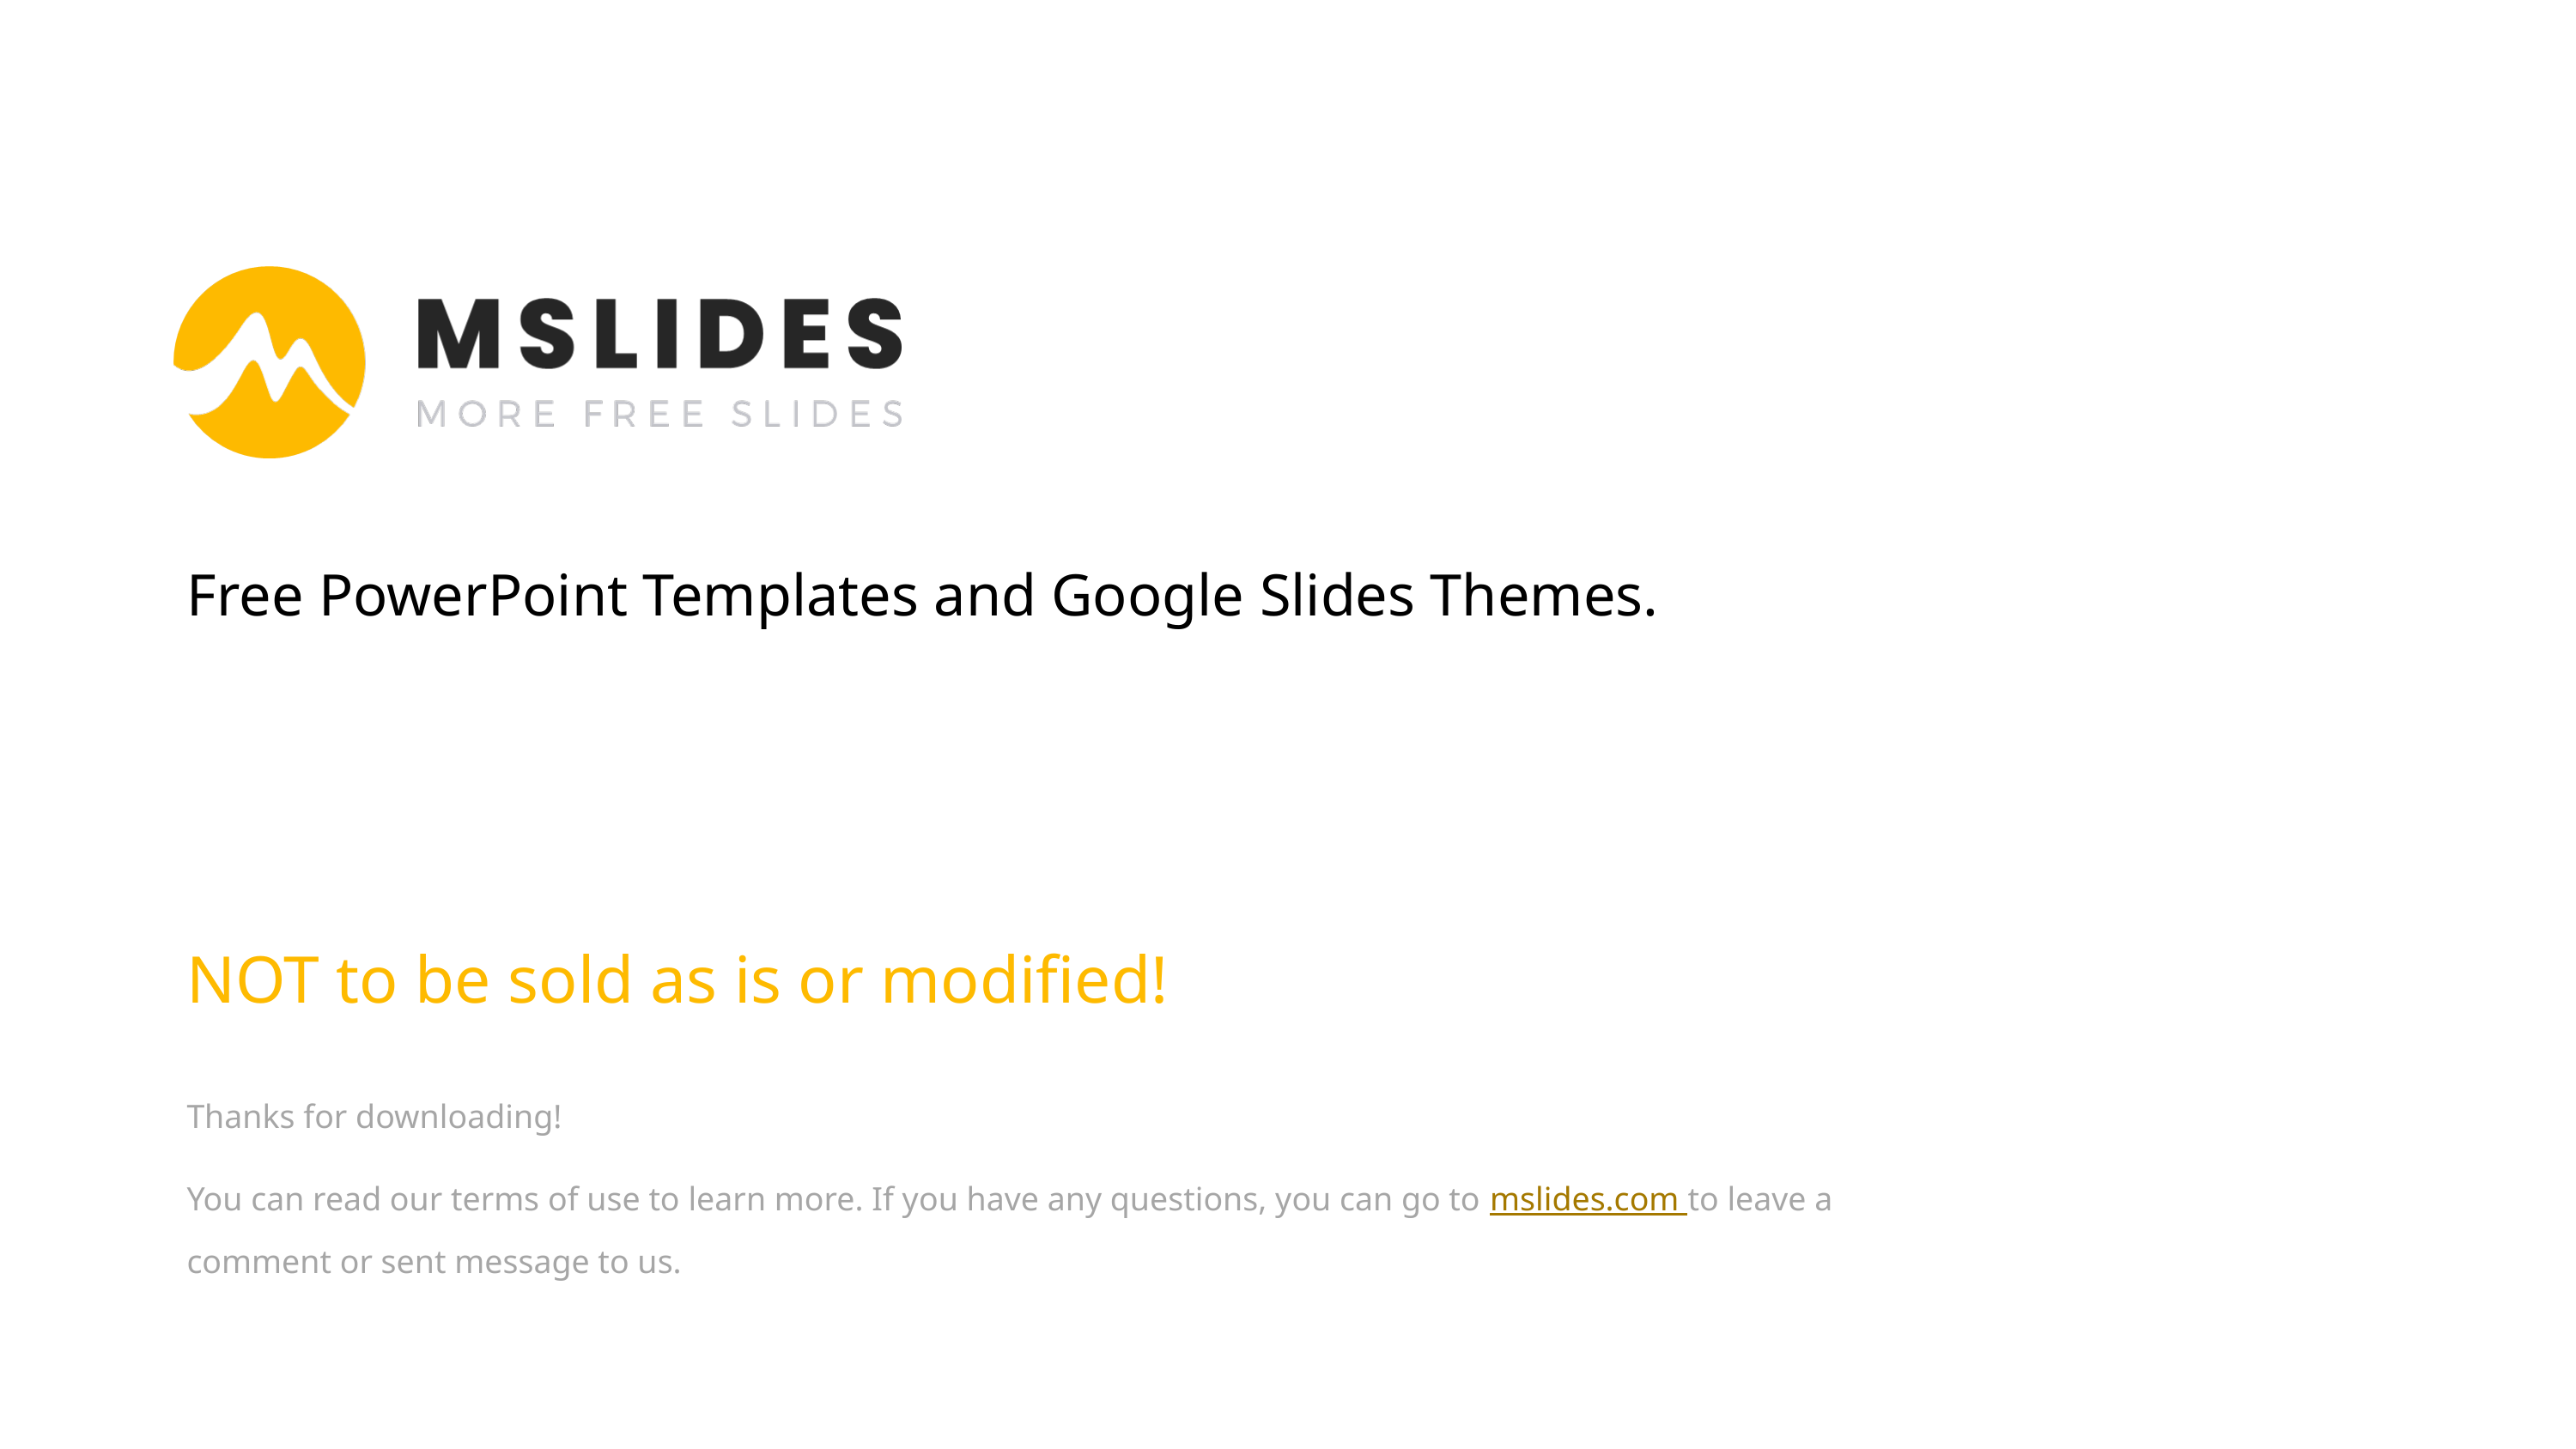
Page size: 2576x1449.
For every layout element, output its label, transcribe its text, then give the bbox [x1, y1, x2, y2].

text_box Free PowerPoint Templates and Google Slides Themes. [173, 538, 2073, 634]
text_box Thanks for downloading! You can read our terms of use to learn more. If you have any questions, you can go to mslides.com to leave a comment or sent message to us. [173, 1070, 1929, 1287]
text_box NOT to be sold as is or modified! [173, 932, 1609, 1023]
picture [173, 266, 902, 458]
